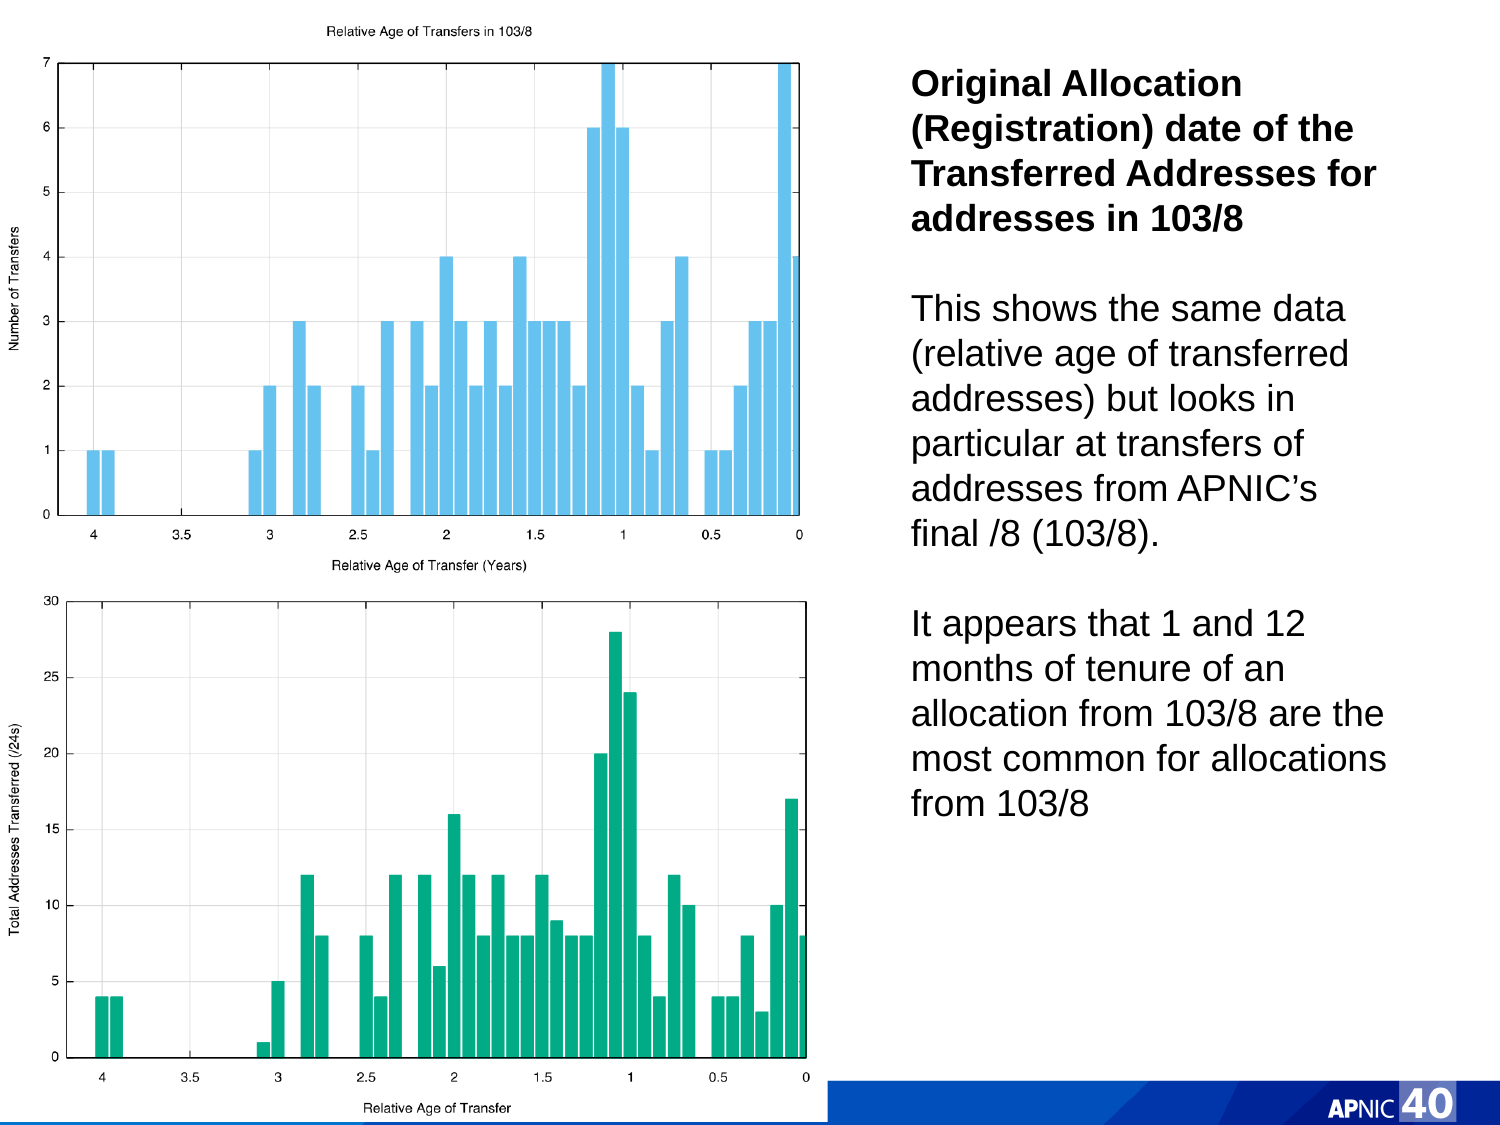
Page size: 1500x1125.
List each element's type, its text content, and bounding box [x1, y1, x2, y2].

text_box Original Allocation (Registration) date of the Transferred Addresses for addresses in 103/8 This shows the same data (relative age of transferred addresses) but looks in particular at transfers of addresses from APNIC’s final /8 (103/8). It appears that 1 and 12 months of tenure of an allocation from 103/8 are the most common for allocations from 103/8 [896, 52, 1448, 922]
picture [0, 2, 1500, 1125]
